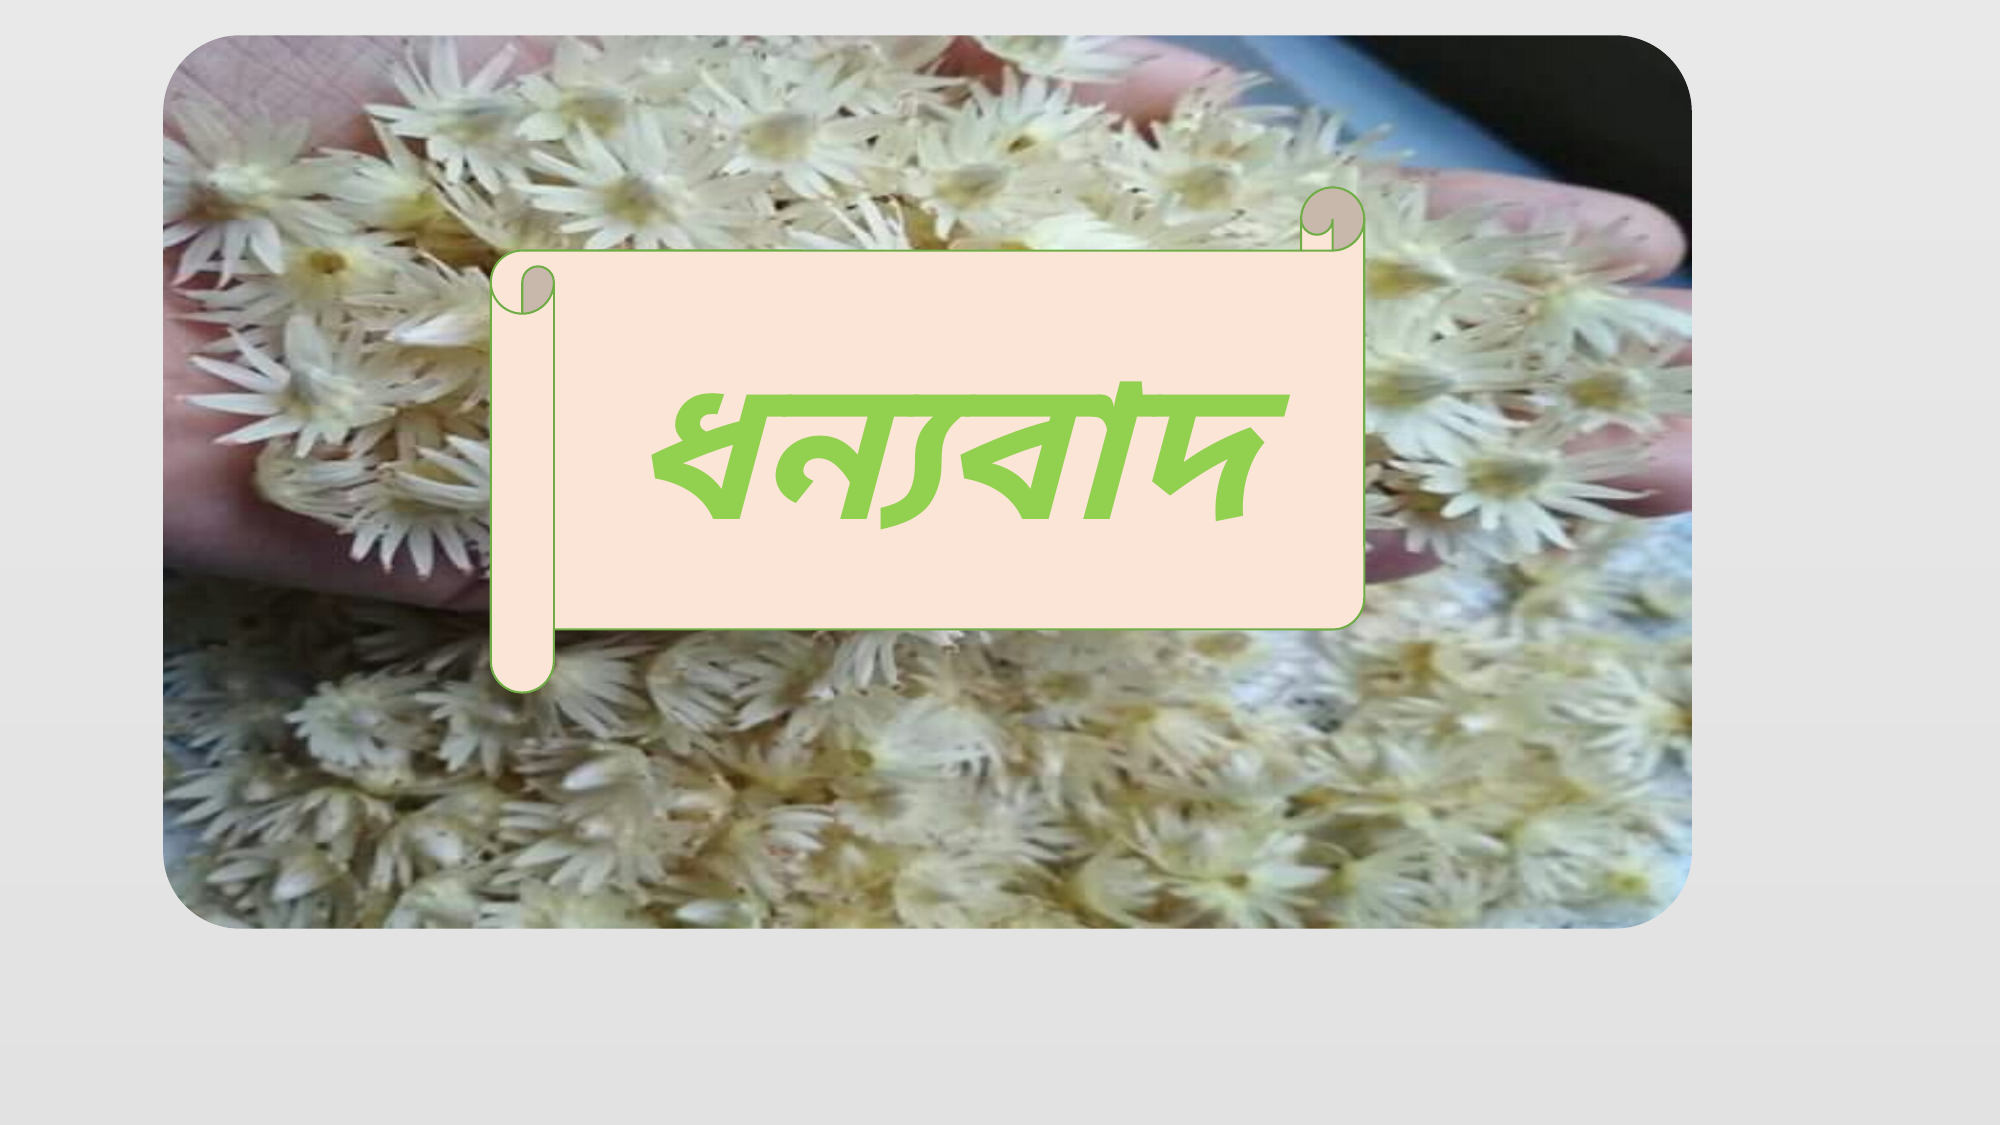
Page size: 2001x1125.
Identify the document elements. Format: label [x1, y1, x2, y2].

picture [163, 35, 1692, 929]
